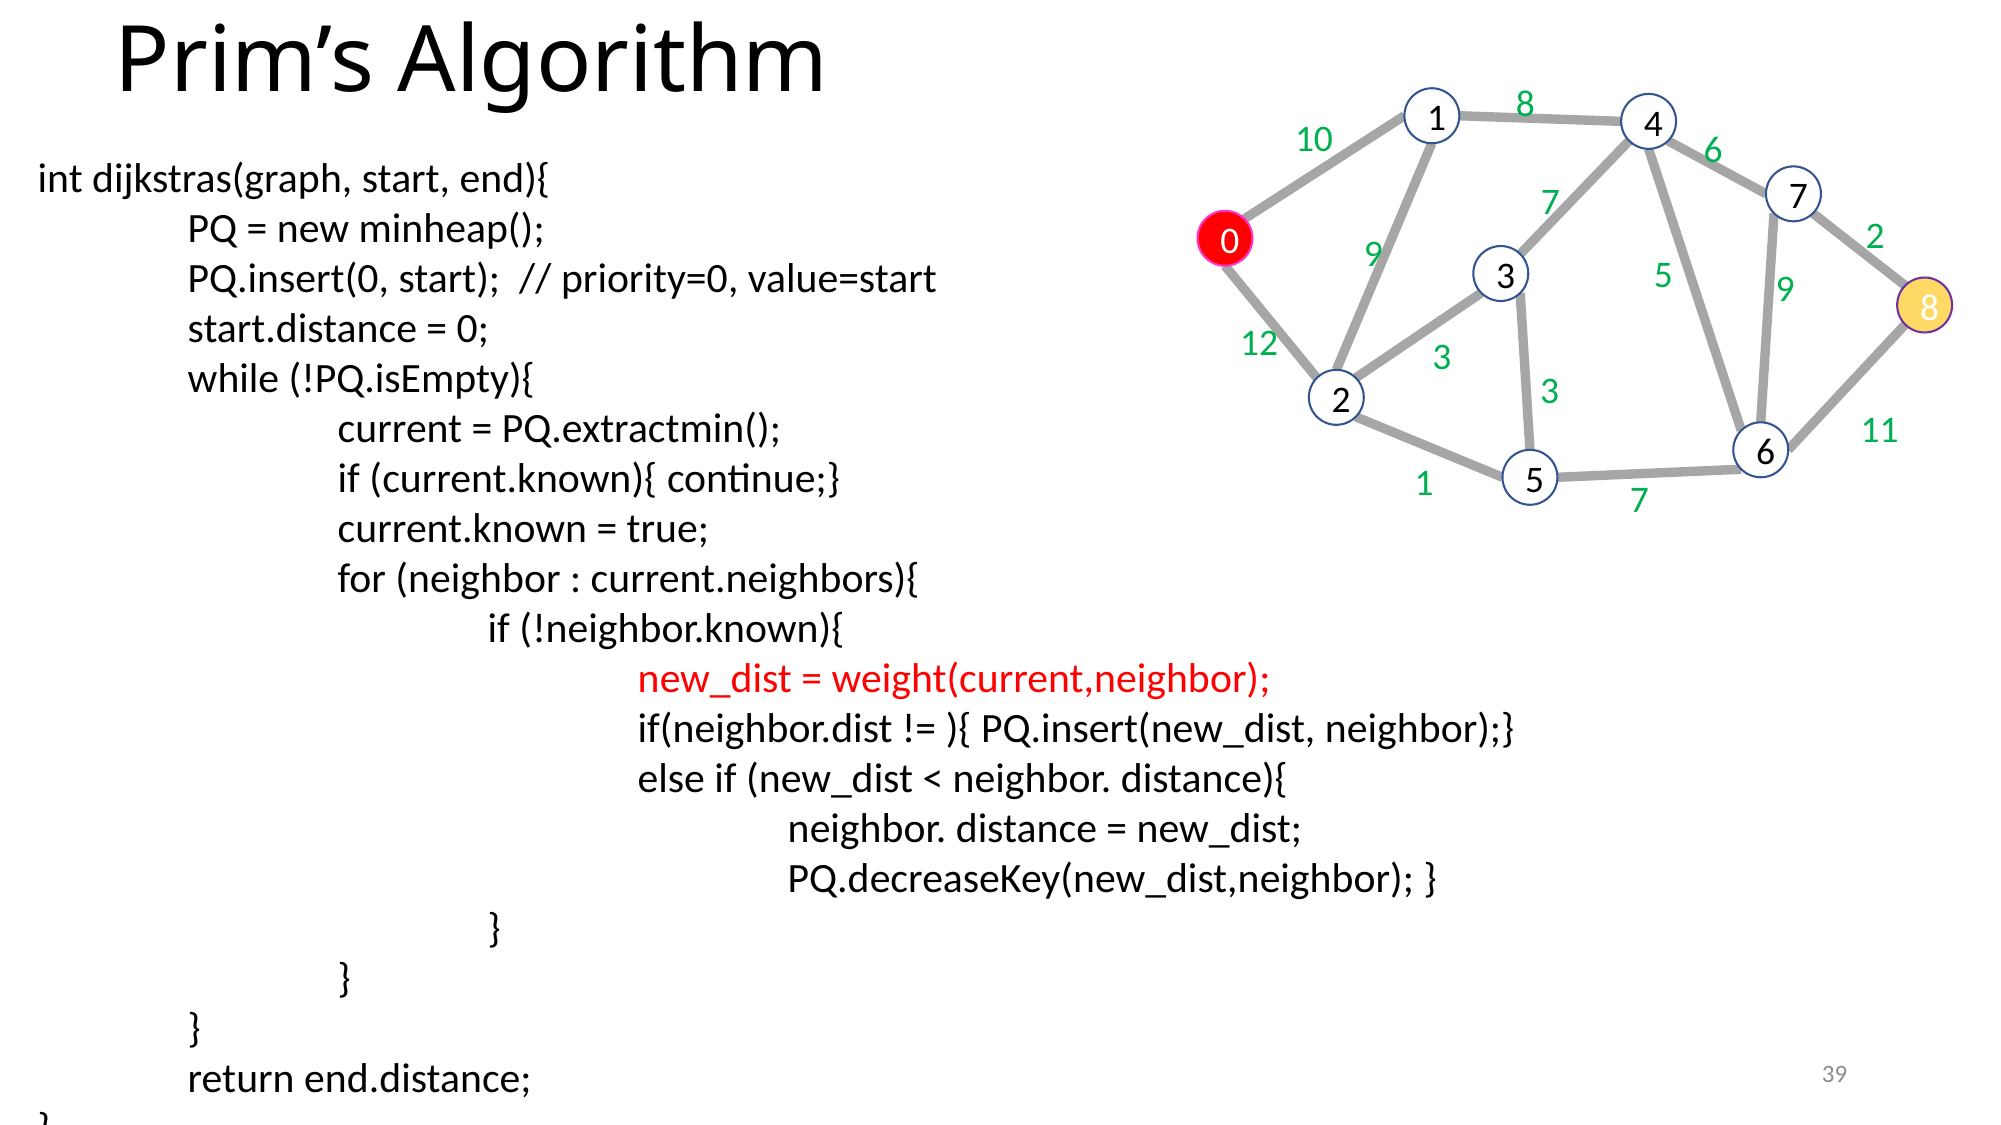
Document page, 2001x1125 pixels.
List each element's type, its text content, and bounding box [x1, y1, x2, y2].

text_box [1197, 71, 1953, 529]
slide_number 39 [1412, 1042, 1863, 1103]
title Prim’s Algorithm [99, 0, 1900, 155]
